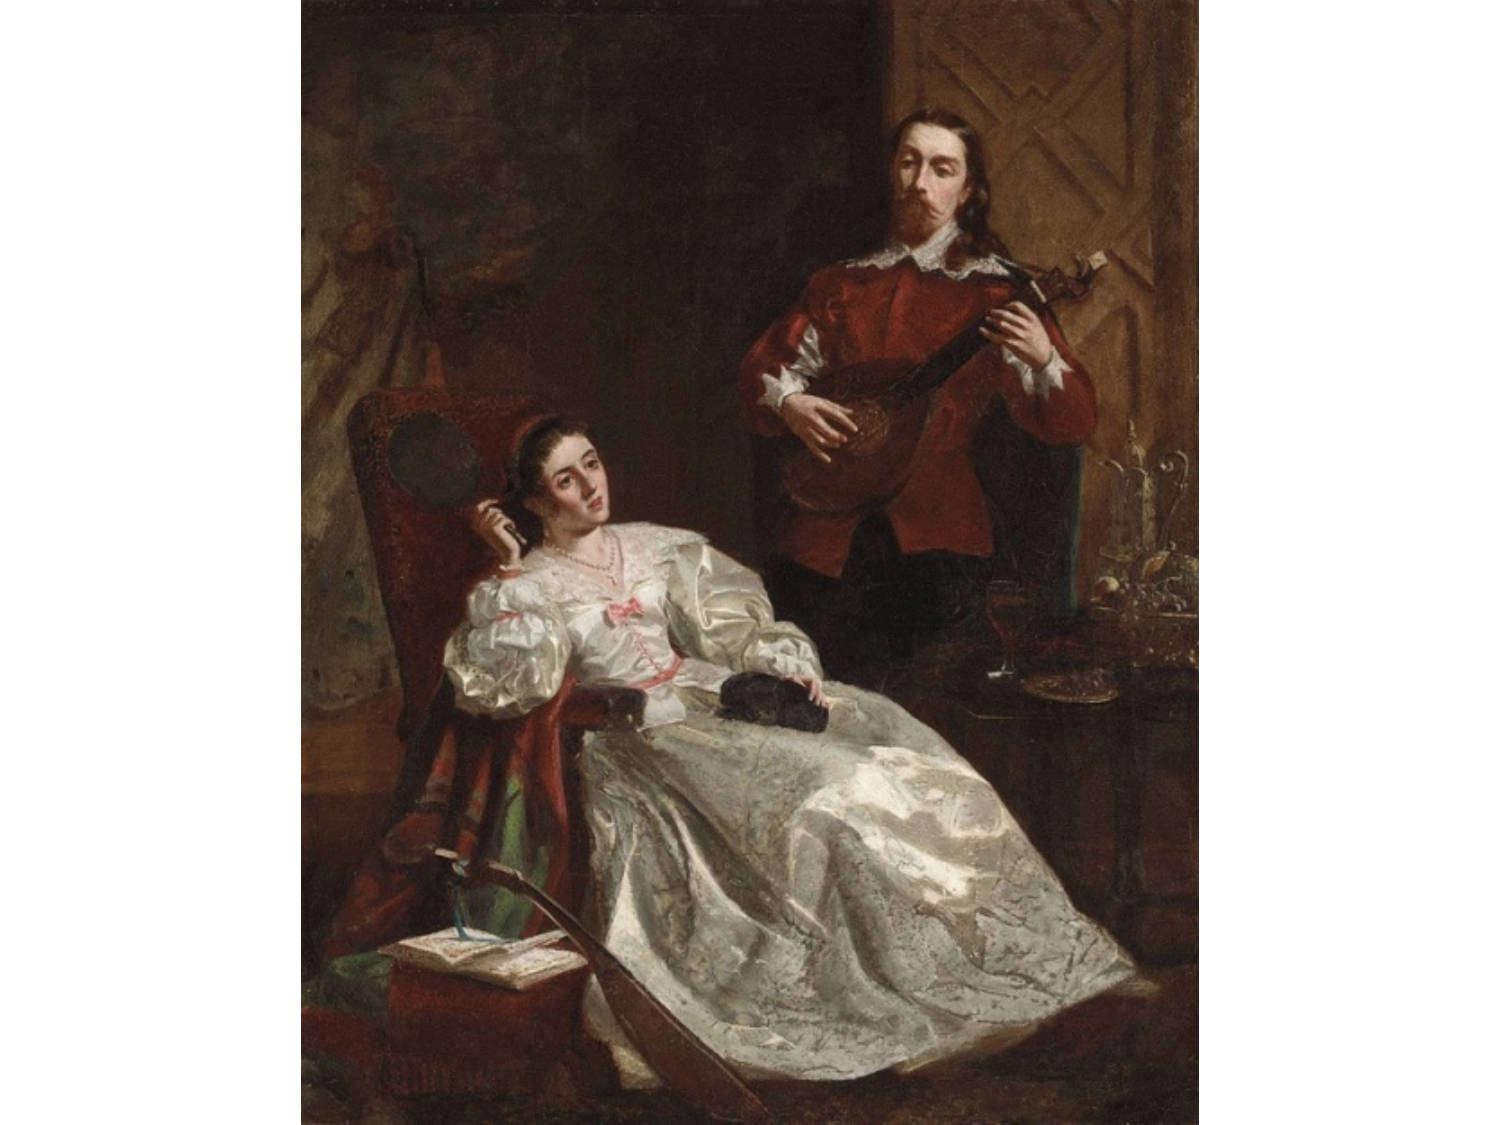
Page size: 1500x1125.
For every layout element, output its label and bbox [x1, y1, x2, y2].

picture [301, 0, 1199, 1125]
